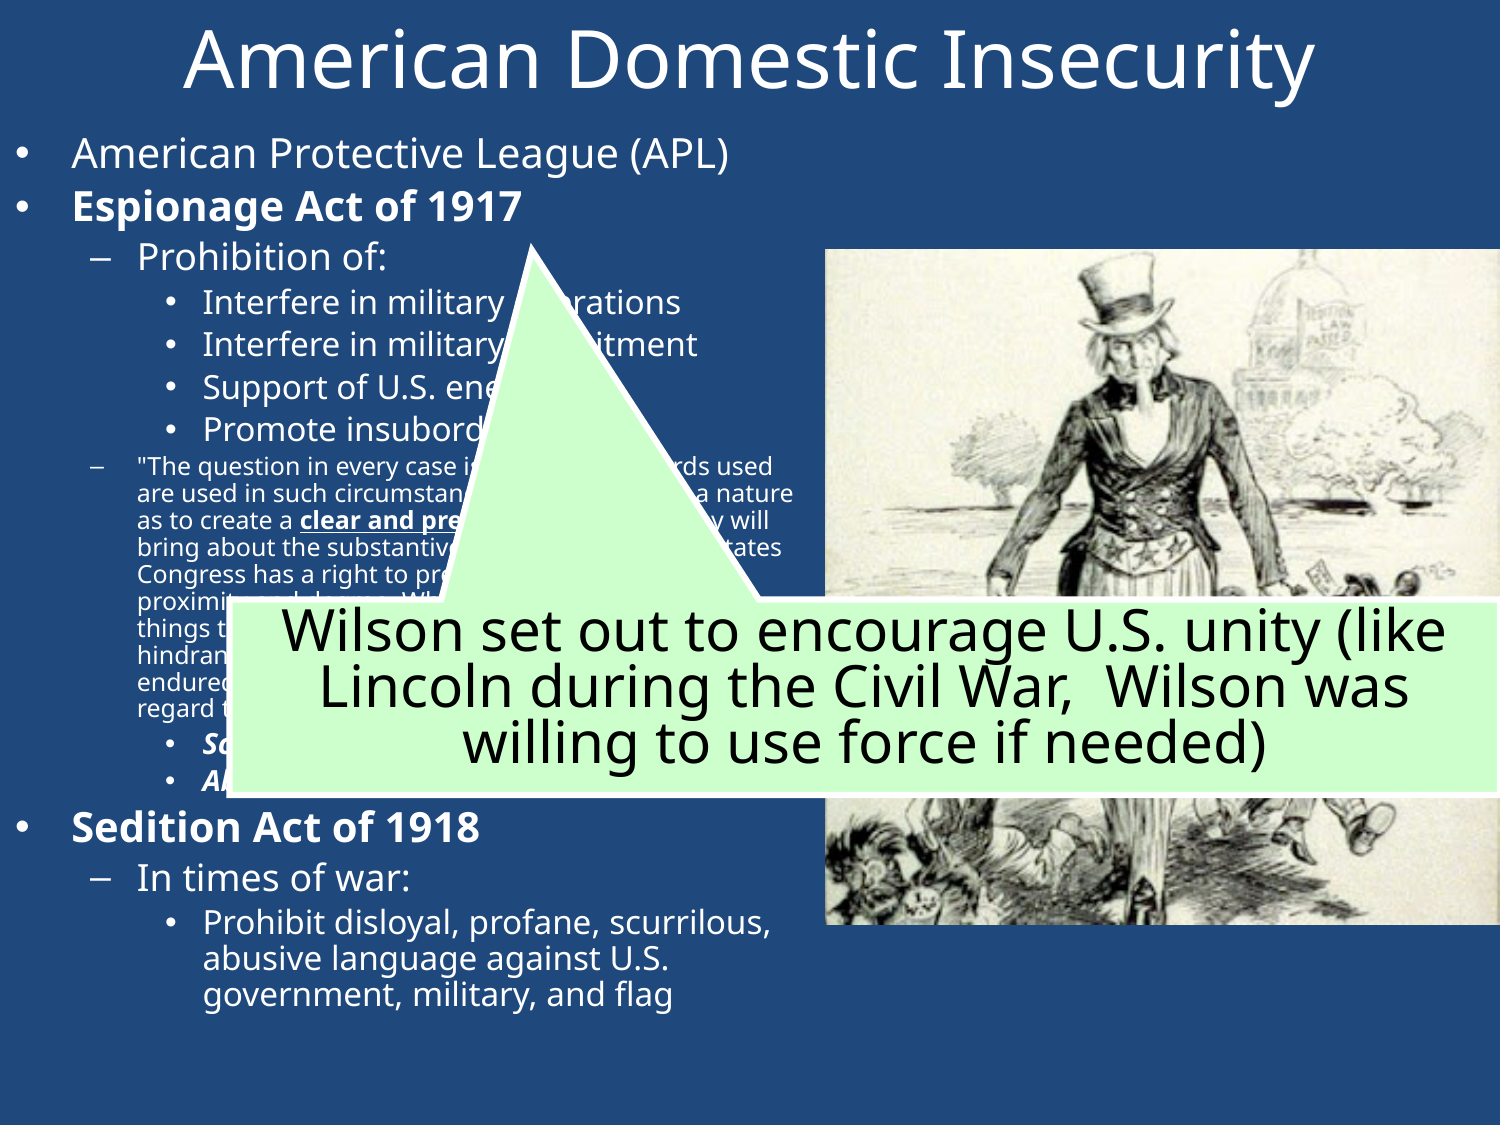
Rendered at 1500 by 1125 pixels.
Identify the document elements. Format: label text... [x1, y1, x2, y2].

list American Protective League (APL) Espionage Act of 1917 Prohibition of: Interfere in military operations Interfere in military recruitment Support of U.S. enemies Promote insubordination "The question in every case is whether the words used are used in such circumstances and are of such a nature as to create a clear and present danger that they will bring about the substantive evils that the United States Congress has a right to prevent. It is a question of proximity and degree. When a nation is at war, many things that might be said in time of peace are such a hindrance to its effort that their utterance will not be endured so long as men fight, and that no Court could regard them as protected by any constitutional right.“ Schenk v. United States (1919) Abrams v. United States (1919) Sedition Act of 1918 In times of war: Prohibit disloyal, profane, scurrilous, abusive language against U.S. government, military, and flag [0, 125, 825, 1125]
title American Domestic Insecurity [50, 0, 1451, 113]
text_box Wilson set out to encourage U.S. unity (like Lincoln during the Civil War, Wilson was willing to use force if needed) [229, 250, 819, 795]
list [824, 249, 1500, 926]
